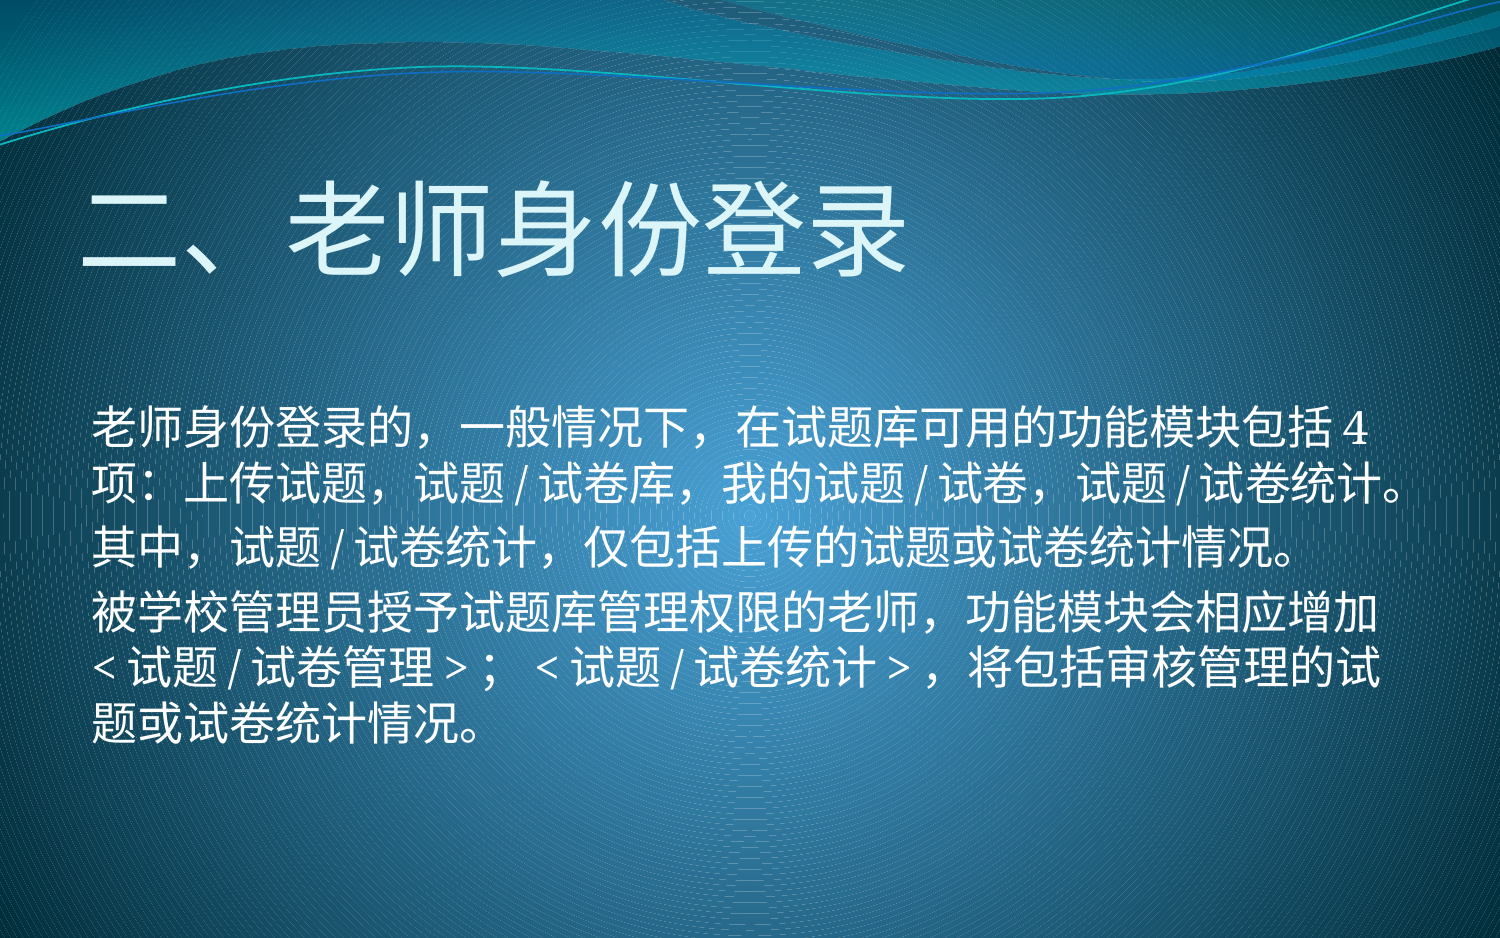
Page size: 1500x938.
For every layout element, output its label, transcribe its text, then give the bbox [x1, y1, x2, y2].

title 二、老师身份登录 [77, 101, 1416, 290]
list 老师身份登录的，一般情况下，在试题库可用的功能模块包括4项：上传试题，试题/试卷库，我的试题/试卷，试题/试卷统计。 其中，试题/试卷统计，仅包括上传的试题或试卷统计情况。 被学校管理员授予试题库管理权限的老师，功能模块会相应增加<试题/试卷管理>；<试题/试卷统计>，将包括审核管理的试题或试卷统计情况。 [76, 326, 1427, 795]
